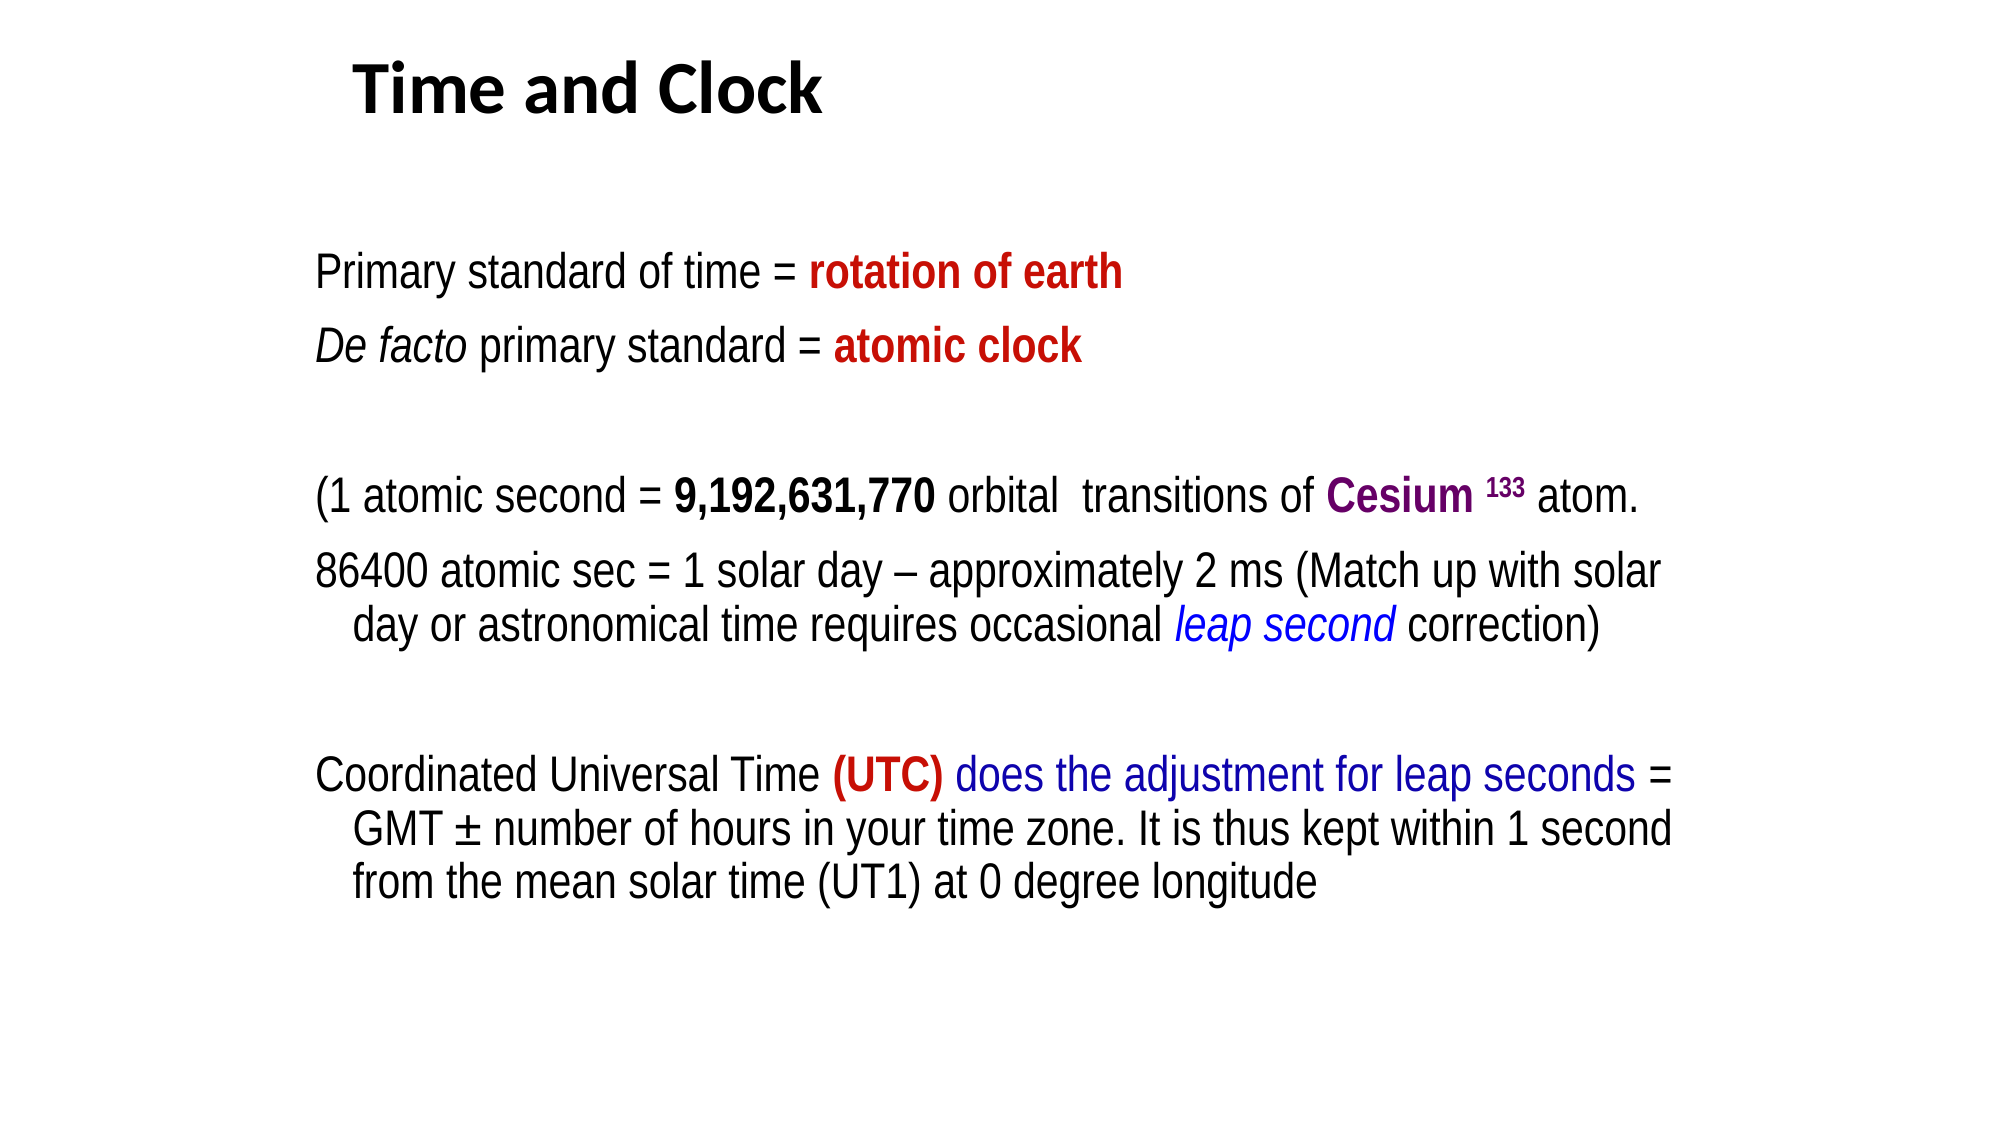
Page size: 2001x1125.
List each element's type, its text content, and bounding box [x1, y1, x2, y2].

list Primary standard of time = rotation of earth De facto primary standard = atomic clock (1 atomic second = 9,192,631,770 orbital transitions of Cesium 133 atom. 86400 atomic sec = 1 solar day – approximately 2 ms (Match up with solar day or astronomical time requires occasional leap second correction) Coordinated Universal Time (UTC) does the adjustment for leap seconds = GMT ± number of hours in your time zone. It is thus kept within 1 second from the mean solar time (UT1) at 0 degree longitude [300, 237, 1725, 988]
title Time and Clock [337, 0, 1677, 179]
text_box [1149, 312, 1675, 1000]
